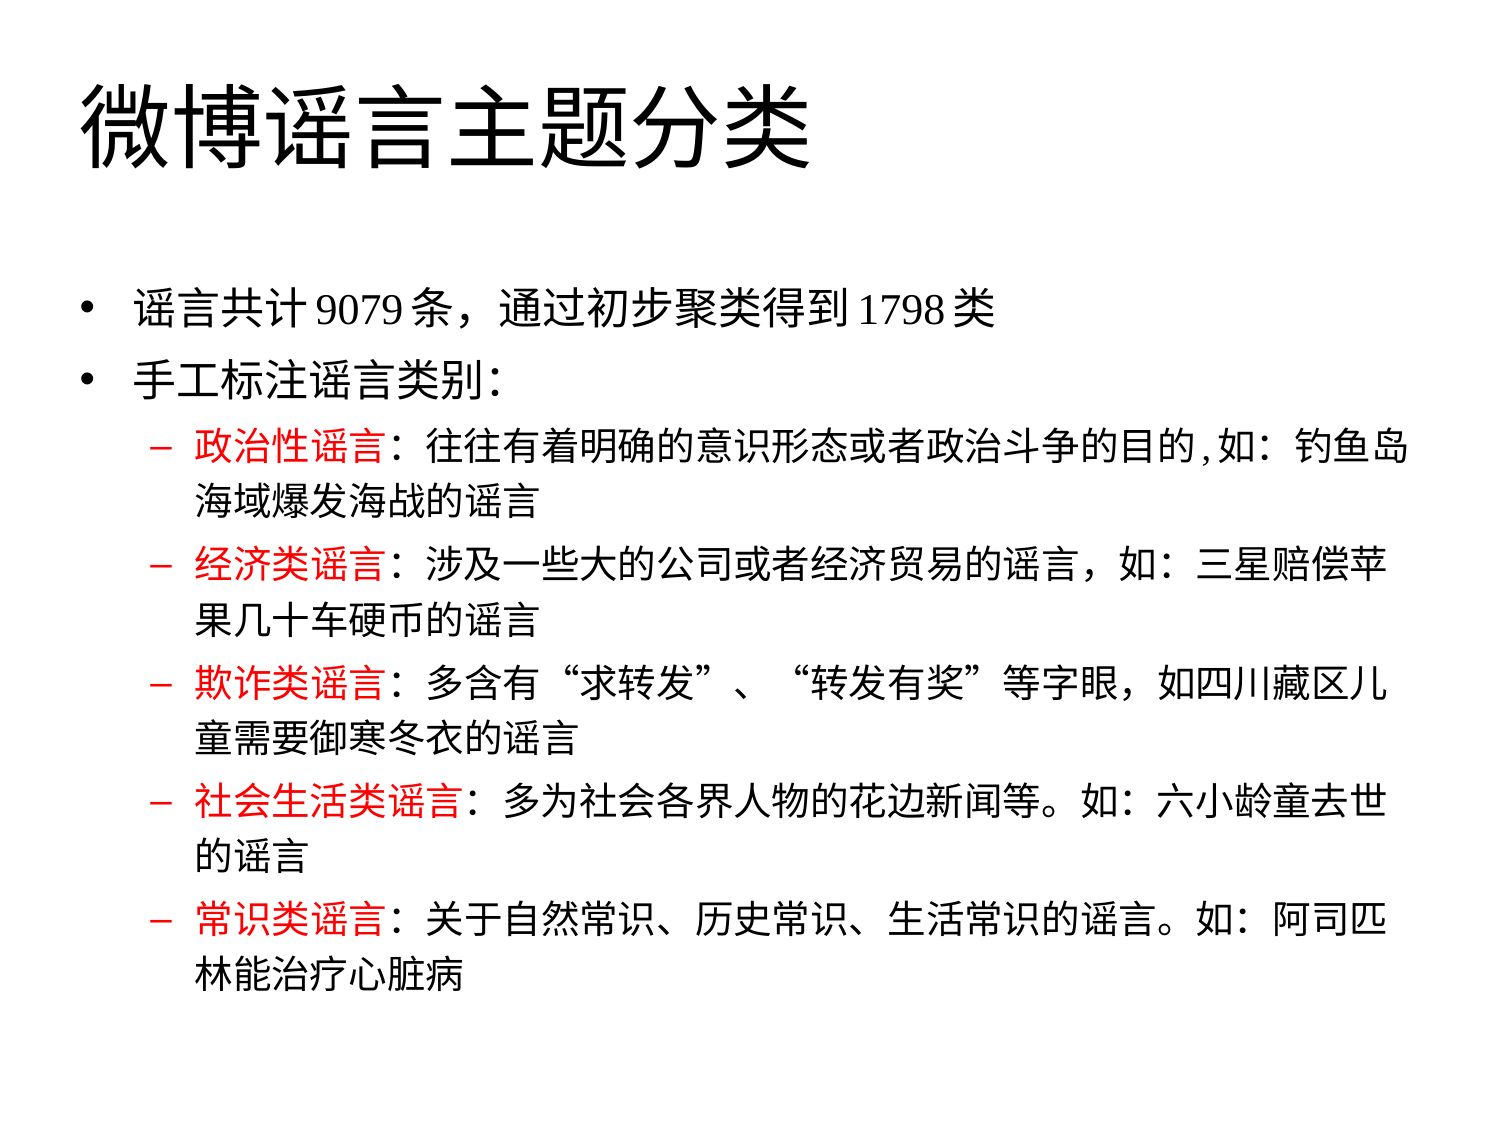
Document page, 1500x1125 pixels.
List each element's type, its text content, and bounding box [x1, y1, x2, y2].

list 谣言共计9079条，通过初步聚类得到1798类 手工标注谣言类别： 政治性谣言：往往有着明确的意识形态或者政治斗争的目的,如：钓鱼岛海域爆发海战的谣言 经济类谣言：涉及一些大的公司或者经济贸易的谣言，如：三星赔偿苹果几十车硬币的谣言 欺诈类谣言：多含有“求转发”、“转发有奖”等字眼，如四川藏区儿童需要御寒冬衣的谣言 社会生活类谣言：多为社会各界人物的花边新闻等。如：六小龄童去世的谣言 常识类谣言：关于自然常识、历史常识、生活常识的谣言。如：阿司匹林能治疗心脏病 [64, 262, 1425, 1005]
title 微博谣言主题分类 [64, 30, 1425, 219]
